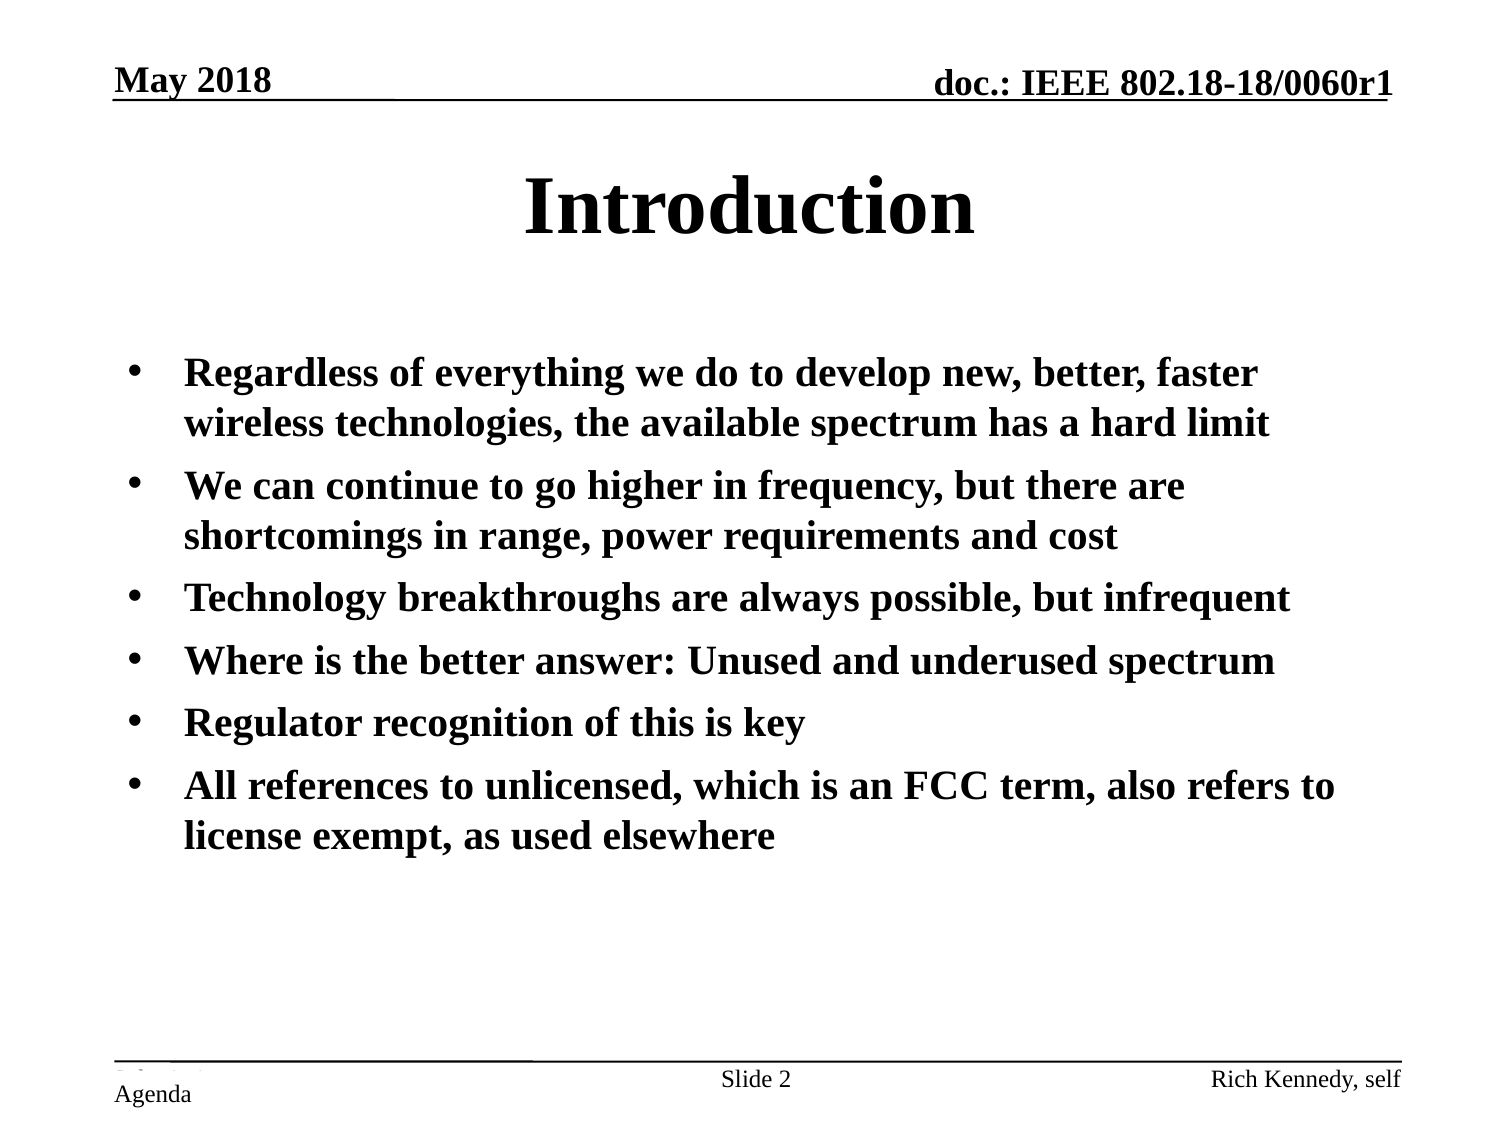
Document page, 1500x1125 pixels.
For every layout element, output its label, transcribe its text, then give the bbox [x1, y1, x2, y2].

text_box Agenda [99, 1070, 237, 1115]
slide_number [114, 54, 376, 101]
title Introduction [112, 112, 1388, 288]
list Regardless of everything we do to develop new, better, faster wireless technologies, the available spectrum has a hard limit We can continue to go higher in frequency, but there are shortcomings in range, power requirements and cost Technology breakthroughs are always possible, but infrequent Where is the better answer: Unused and underused spectrum Regulator recognition of this is key All references to unlicensed, which is an FCC term, also refers to license exempt, as used elsewhere [112, 337, 1388, 1063]
slide_number Slide 2 [712, 1061, 800, 1123]
footer Rich Kennedy, self [878, 1061, 1402, 1093]
